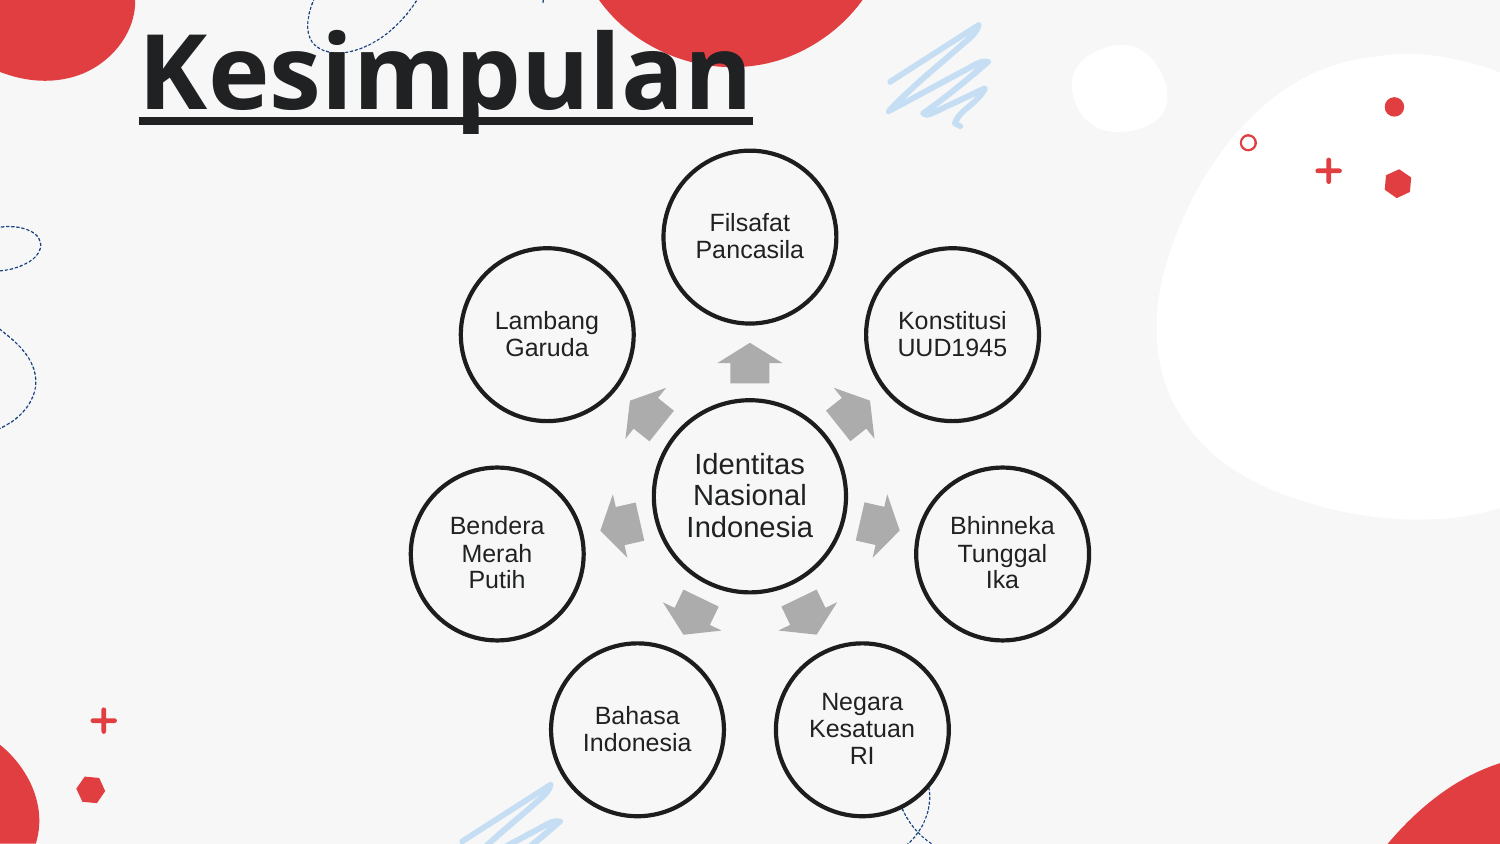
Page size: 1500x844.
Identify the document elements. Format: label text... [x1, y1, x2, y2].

title Kesimpulan [123, 0, 956, 186]
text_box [249, 149, 1251, 818]
